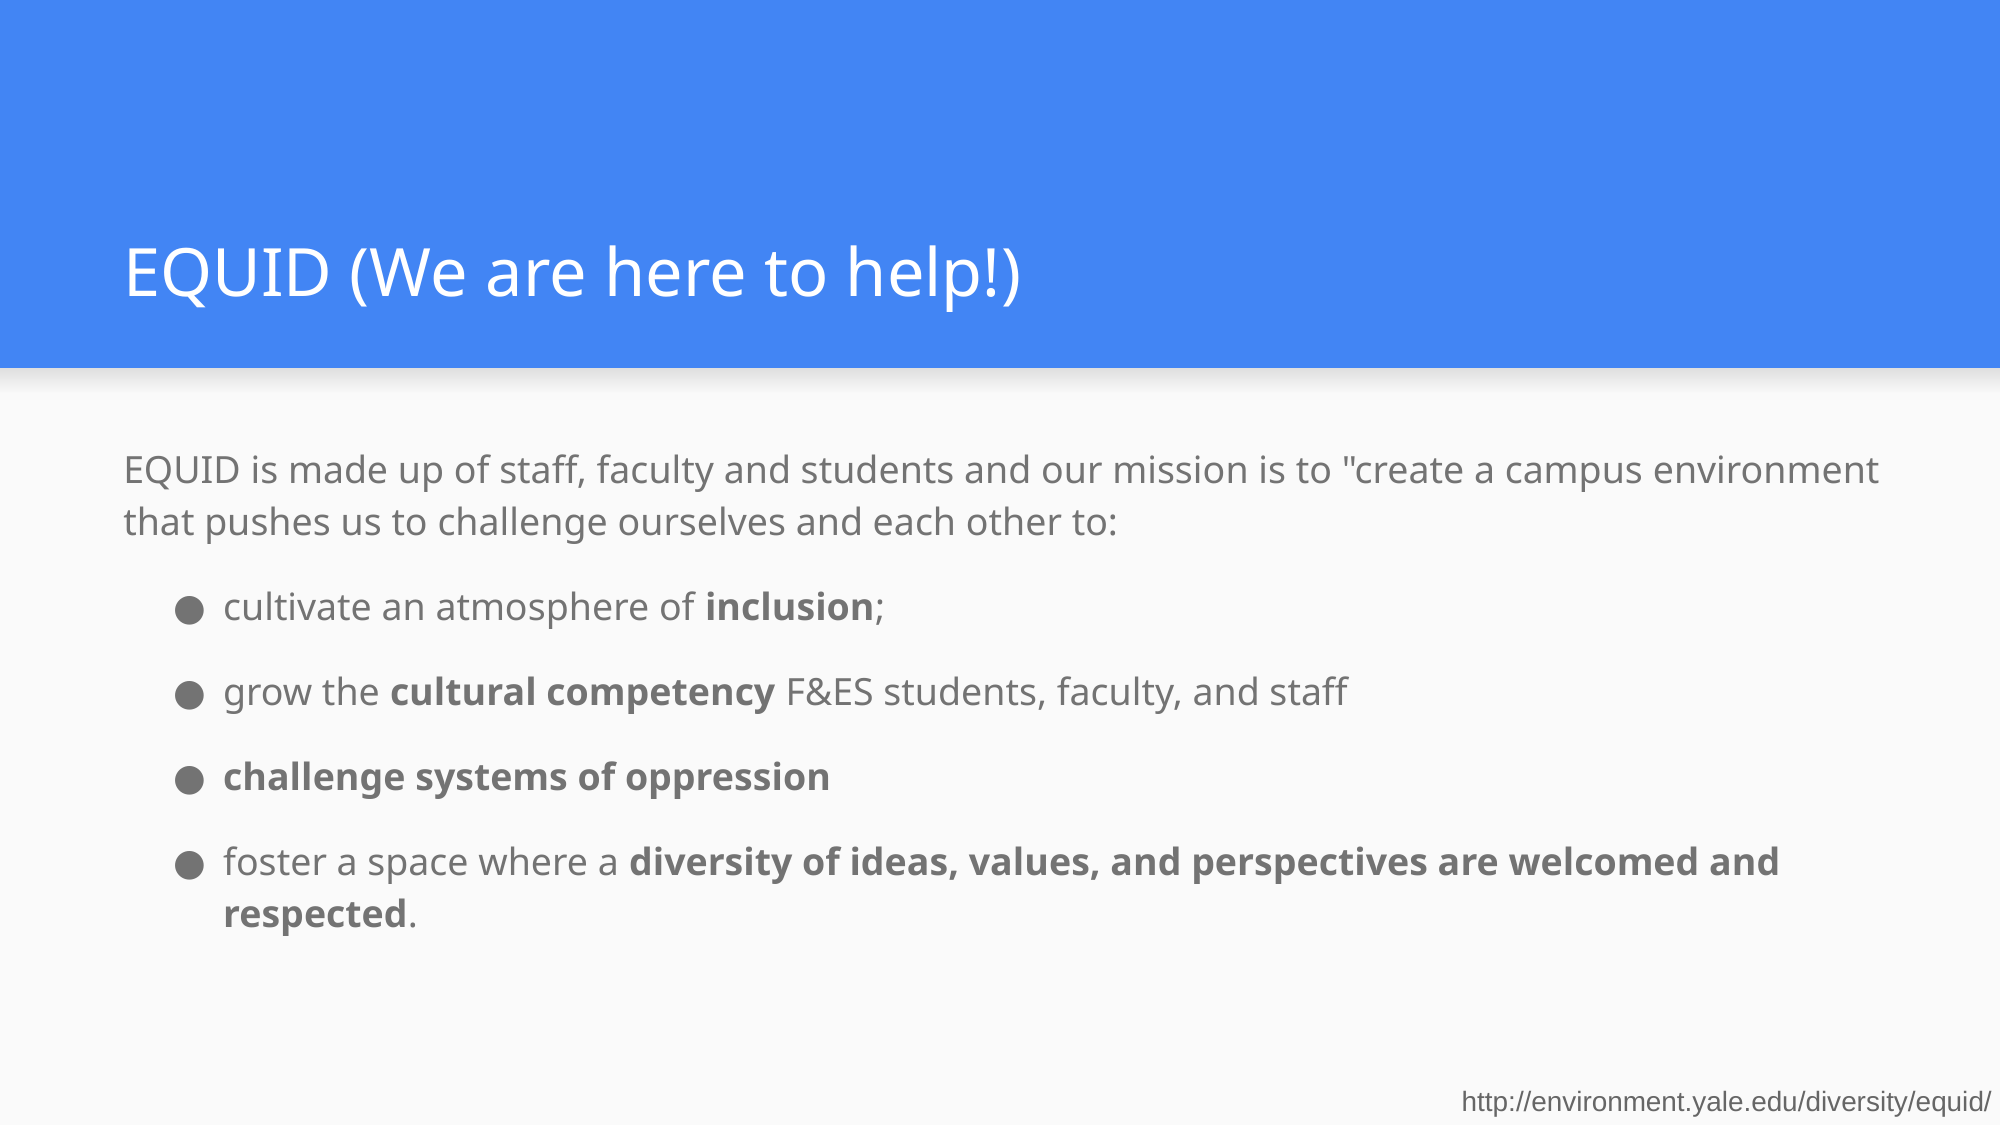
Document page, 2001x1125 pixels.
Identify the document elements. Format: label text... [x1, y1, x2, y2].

title EQUID (We are here to help!) [103, 161, 1902, 330]
text_box http://environment.yale.edu/diversity/equid/ [1441, 1063, 2000, 1125]
list EQUID is made up of staff, faculty and students and our mission is to "create a campus environment that pushes us to challenge ourselves and each other to: cultivate an atmosphere of inclusion; grow the cultural competency F&ES students, faculty, and staff challenge systems of oppression foster a space where a diversity of ideas, values, and perspectives are welcomed and respected. [103, 419, 1902, 1013]
